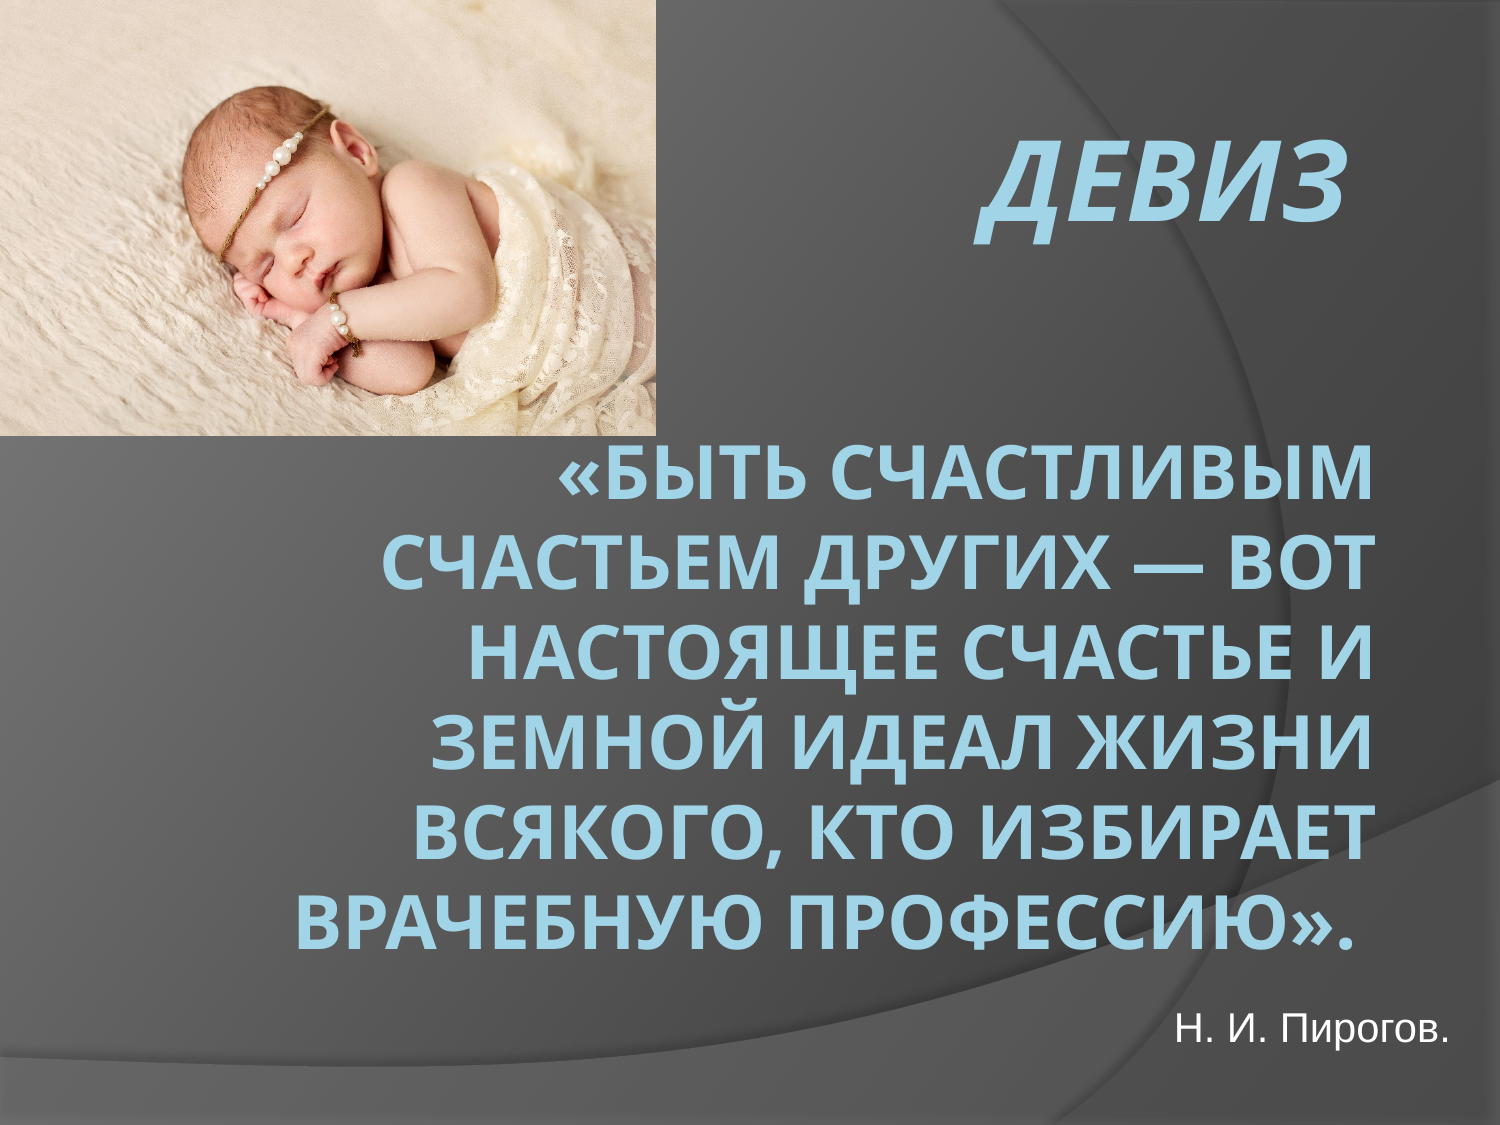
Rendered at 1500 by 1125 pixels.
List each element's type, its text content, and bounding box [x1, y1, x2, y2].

picture [0, 0, 656, 436]
title Девиз «Быть счастливым счастьем других — вот настоящее счастье и земной идеал жизни всякого, кто избирает врачебную профессию». [666, 101, 1386, 352]
subtitle Н. И. Пирогов. [395, 763, 1459, 1051]
